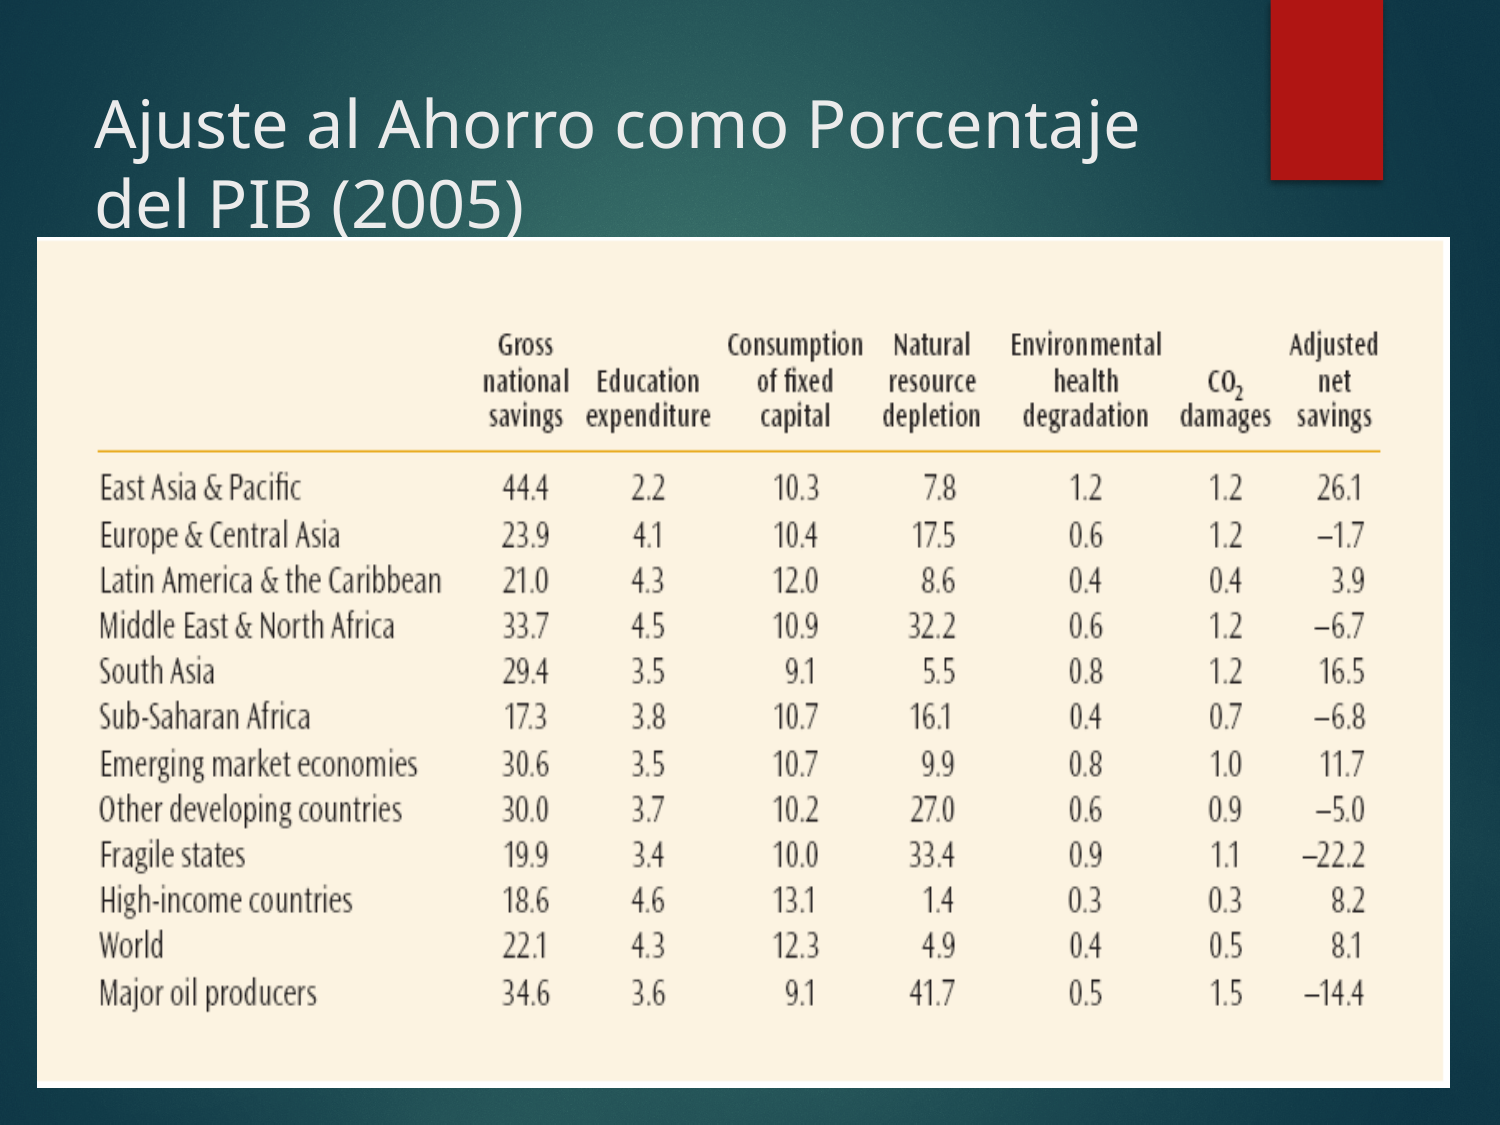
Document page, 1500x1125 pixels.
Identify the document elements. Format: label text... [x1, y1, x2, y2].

title Ajuste al Ahorro como Porcentaje del PIB (2005) [79, 74, 1237, 236]
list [37, 237, 1451, 1088]
